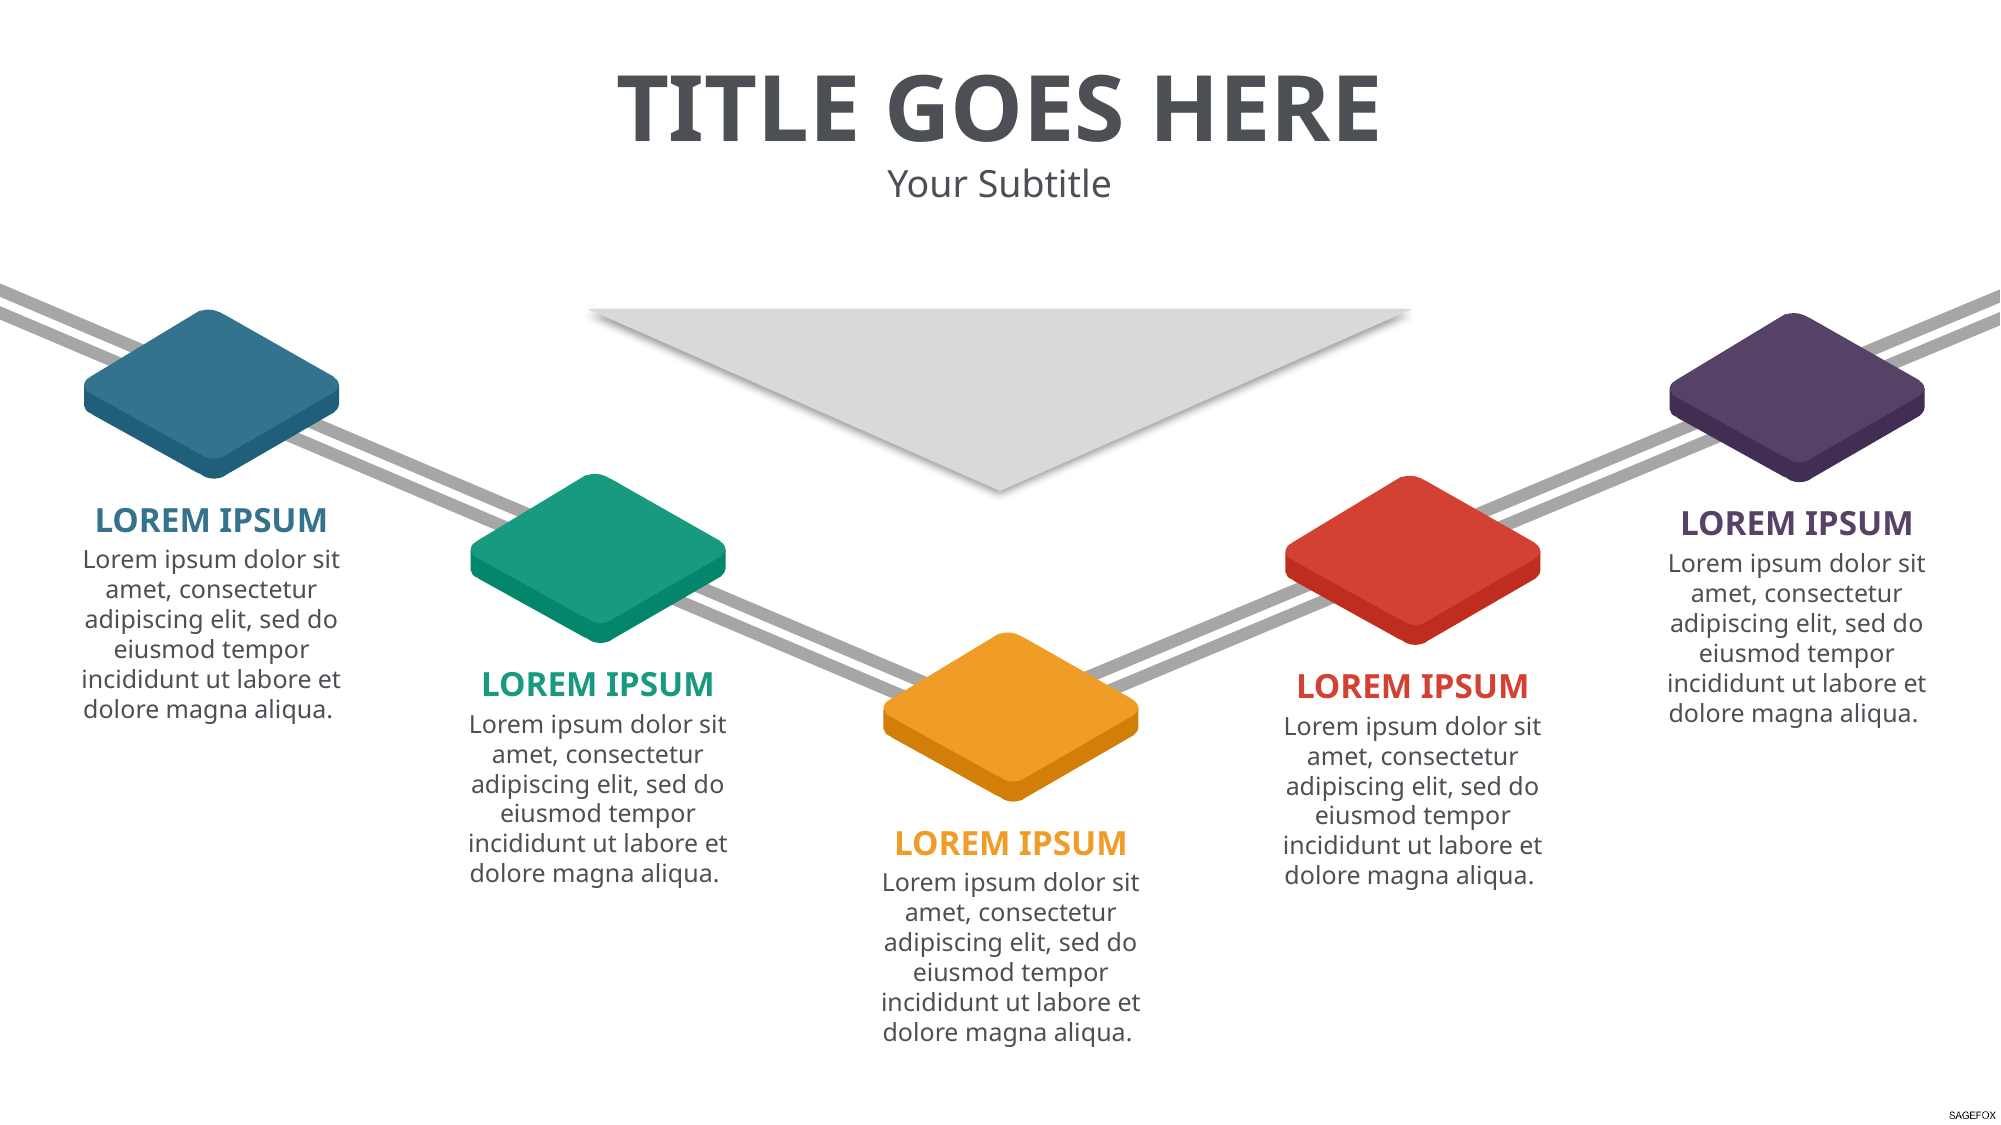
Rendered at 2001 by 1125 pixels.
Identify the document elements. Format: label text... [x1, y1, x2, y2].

text_box TITLE GOES HERE Your Subtitle [548, 42, 1452, 322]
text_box LOREM IPSUM Lorem ipsum dolor sit amet, consectetur adipiscing elit, sed do eiusmod tempor incididunt ut labore et dolore magna aliqua. [1242, 657, 1583, 898]
text_box [1925, 288, 2000, 336]
picture [1924, 1102, 2000, 1123]
text_box [340, 449, 470, 521]
text_box LOREM IPSUM Lorem ipsum dolor sit amet, consectetur adipiscing elit, sed do eiusmod tempor incididunt ut labore et dolore magna aliqua. [427, 655, 769, 896]
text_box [883, 632, 1139, 802]
text_box [1139, 586, 1285, 664]
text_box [1669, 313, 1925, 483]
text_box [84, 309, 340, 479]
text_box [587, 307, 1413, 493]
text_box [1541, 426, 1669, 496]
text_box LOREM IPSUM Lorem ipsum dolor sit amet, consectetur adipiscing elit, sed do eiusmod tempor incididunt ut labore et dolore magna aliqua. [41, 491, 382, 731]
text_box [1925, 310, 2000, 358]
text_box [470, 473, 726, 644]
text_box [726, 590, 883, 673]
text_box LOREM IPSUM Lorem ipsum dolor sit amet, consectetur adipiscing elit, sed do eiusmod tempor incididunt ut labore et dolore magna aliqua. [840, 814, 1181, 1054]
text_box [0, 282, 84, 334]
text_box [0, 304, 84, 357]
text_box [1285, 475, 1541, 645]
text_box [1541, 449, 1669, 519]
text_box [726, 613, 883, 696]
text_box [1139, 609, 1285, 687]
text_box LOREM IPSUM Lorem ipsum dolor sit amet, consectetur adipiscing elit, sed do eiusmod tempor incididunt ut labore et dolore magna aliqua. [1626, 495, 1968, 735]
text_box [340, 426, 470, 498]
